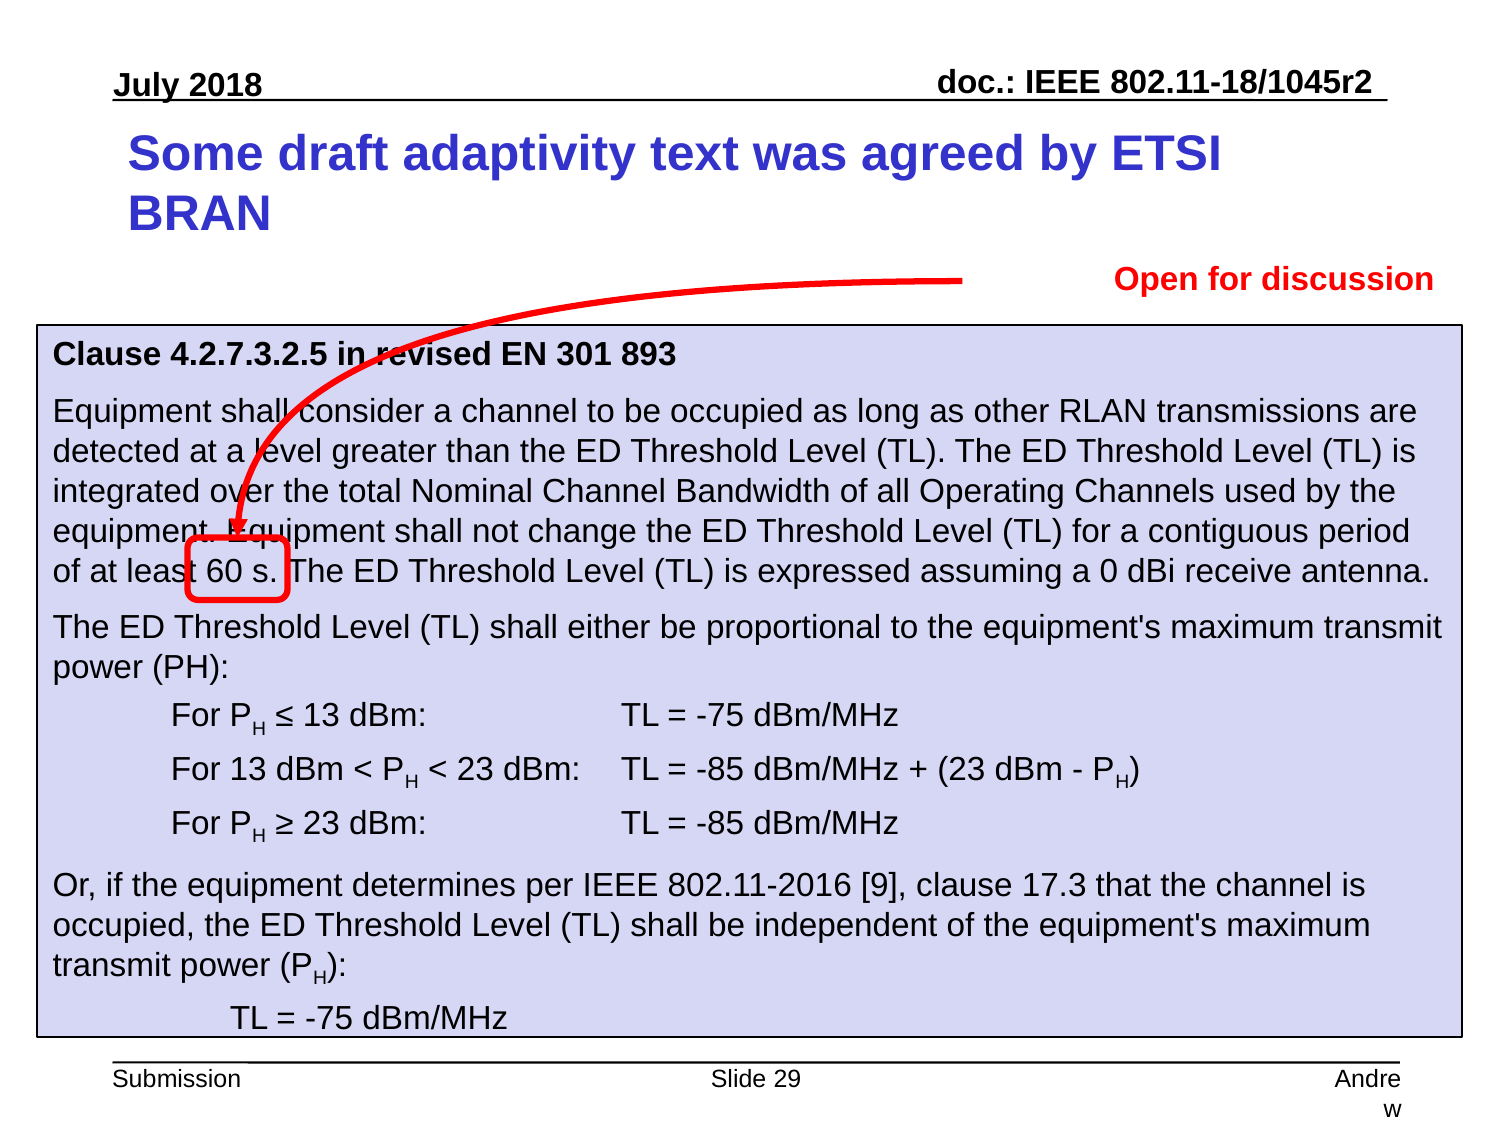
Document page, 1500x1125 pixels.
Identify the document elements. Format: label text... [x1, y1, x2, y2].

text_box Clause 4.2.7.3.2.5 in revised EN 301 893 Equipment shall consider a channel to be occupied as long as other RLAN transmissions are detected at a level greater than the ED Threshold Level (TL). The ED Threshold Level (TL) is integrated over the total Nominal Channel Bandwidth of all Operating Channels used by the equipment. Equipment shall not change the ED Threshold Level (TL) for a contiguous period of at least 60 s. The ED Threshold Level (TL) is expressed assuming a 0 dBi receive antenna. The ED Threshold Level (TL) shall either be proportional to the equipment's maximum transmit power (PH): For PH ≤ 13 dBm: TL = -75 dBm/MHz For 13 dBm < PH < 23 dBm: TL = -85 dBm/MHz + (23 dBm - PH) For PH ≥ 23 dBm: TL = -85 dBm/MHz Or, if the equipment determines per IEEE 802.11-2016 [9], clause 17.3 that the channel is occupied, the ED Threshold Level (TL) shall be independent of the equipment's maximum transmit power (PH): TL = -75 dBm/MHz [37, 324, 1463, 1038]
title Some draft adaptivity text was agreed by ETSI BRAN [112, 112, 1388, 288]
footer Andrew Myles, Cisco [1320, 1061, 1402, 1093]
slide_number Slide 29 [709, 1061, 803, 1093]
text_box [187, 249, 1451, 601]
